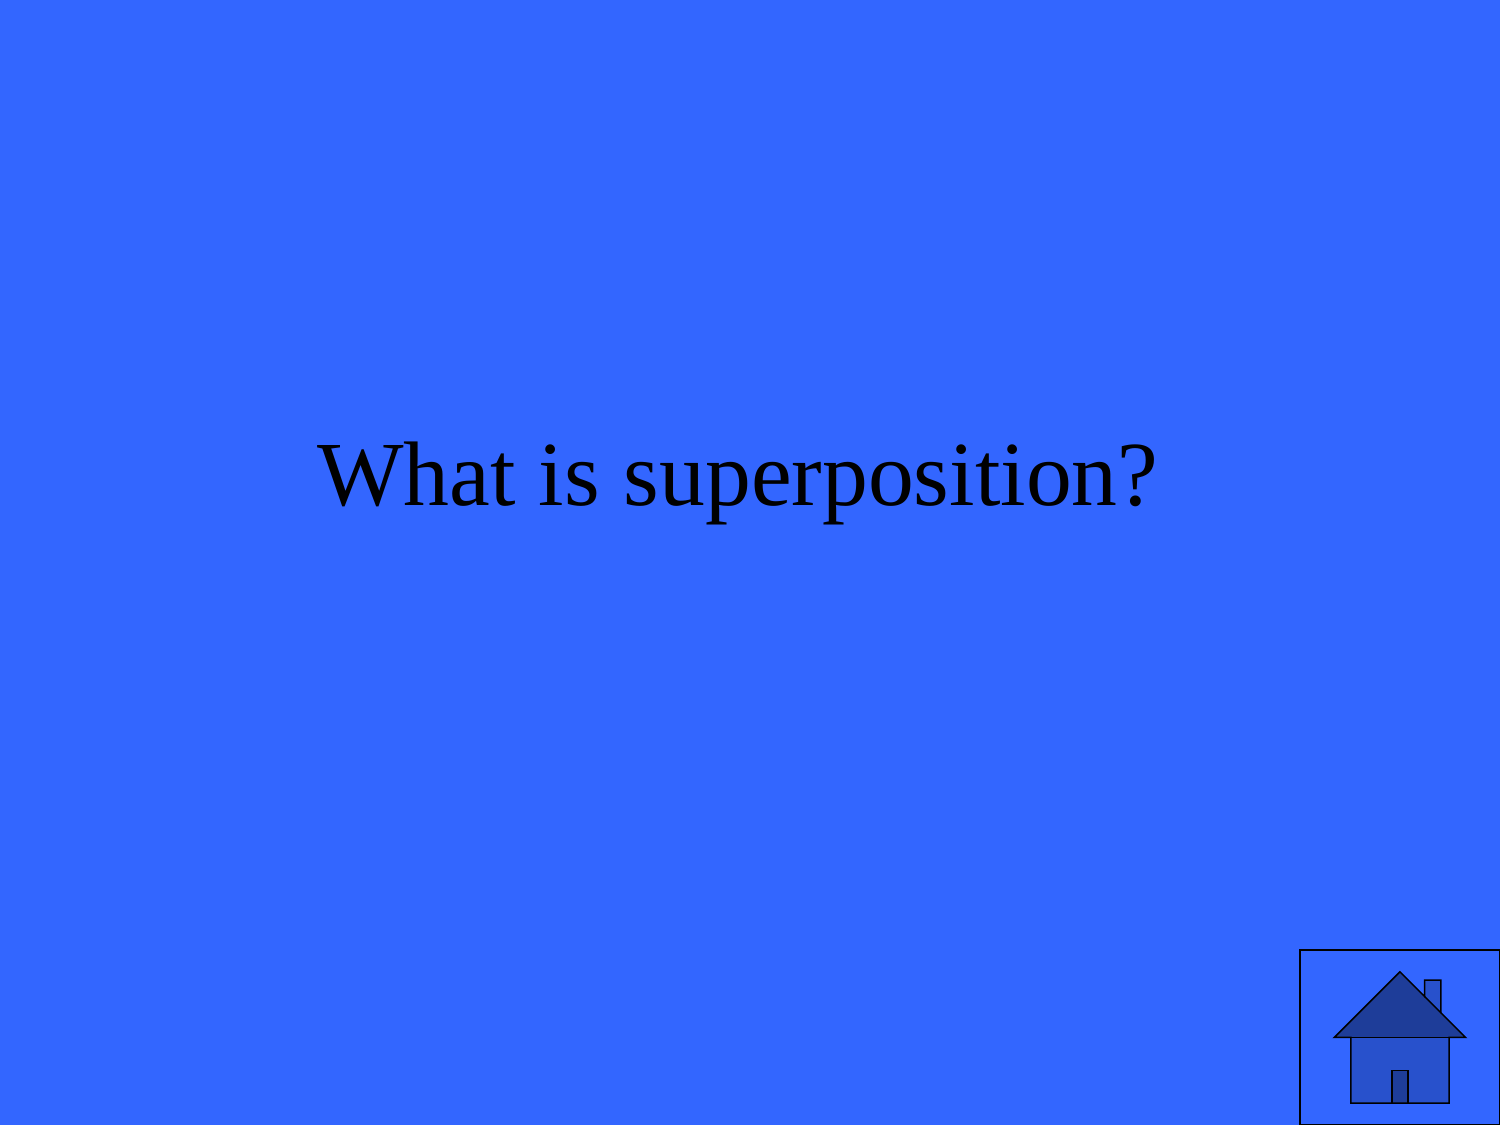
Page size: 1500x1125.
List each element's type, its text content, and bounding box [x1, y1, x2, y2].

title What is superposition? [112, 375, 1388, 563]
text_box [1299, 950, 1500, 1125]
